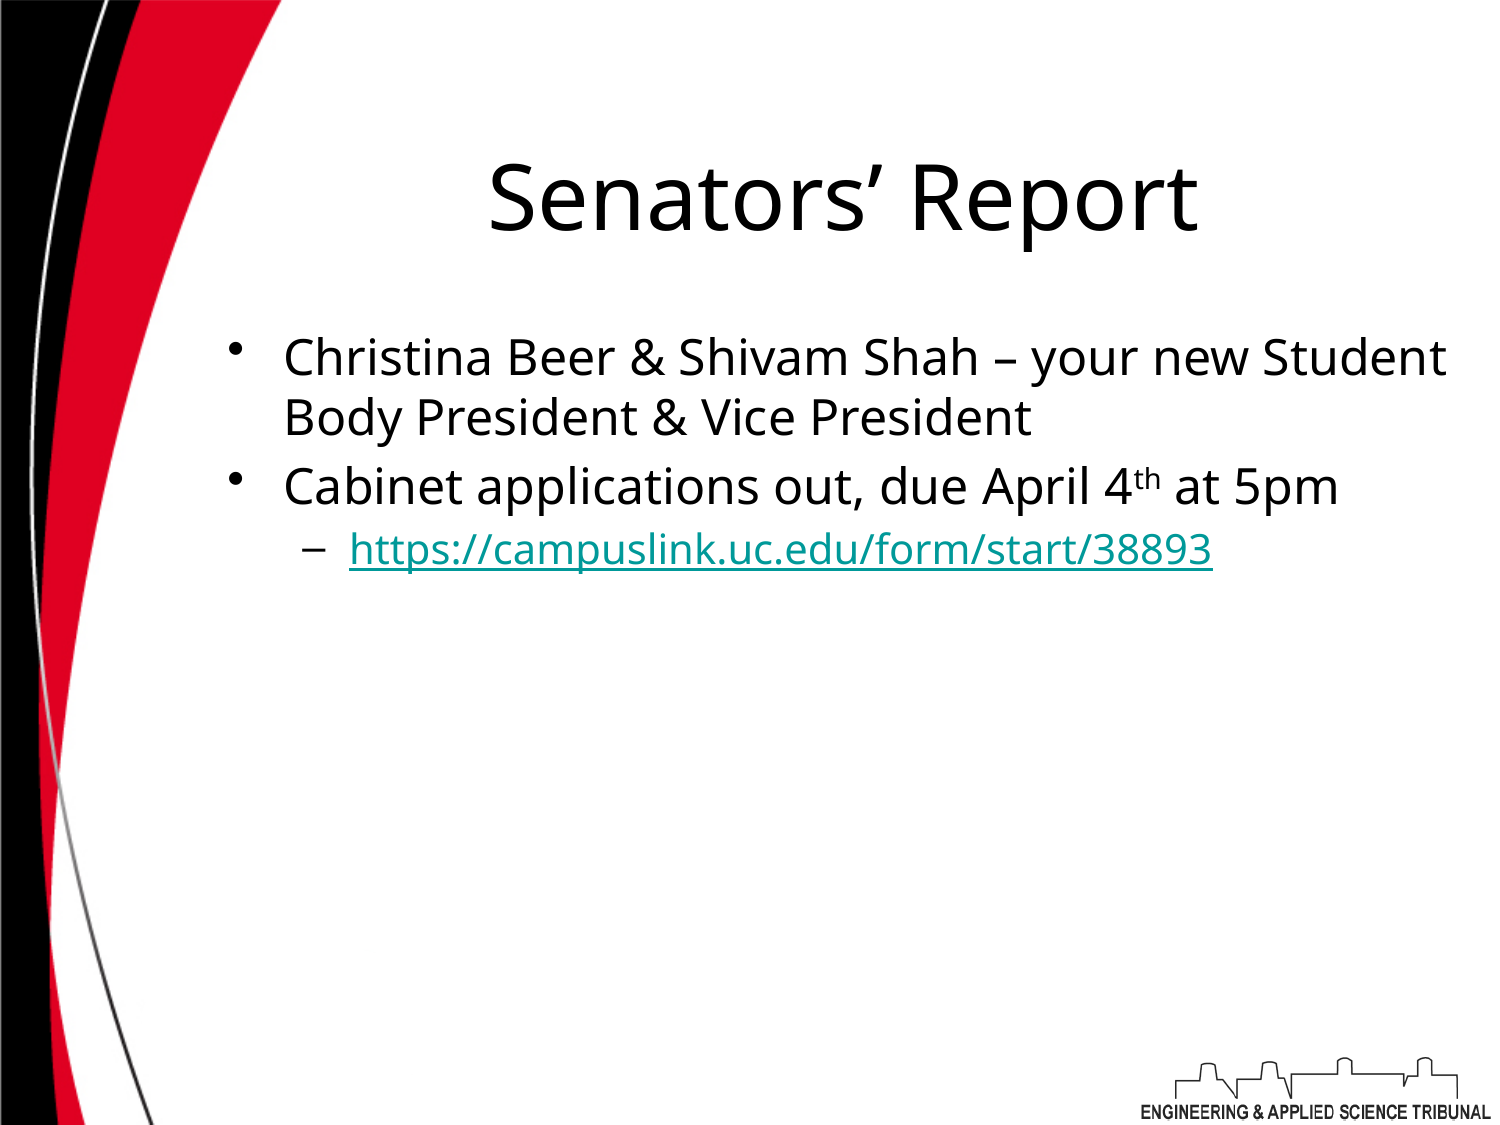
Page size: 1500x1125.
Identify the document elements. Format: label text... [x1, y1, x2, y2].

picture [1137, 1057, 1495, 1121]
picture [0, 0, 422, 1125]
list Christina Beer & Shivam Shah – your new Student Body President & Vice President Cabinet applications out, due April 4th at 5pm https://campuslink.uc.edu/form/start/38893 [212, 317, 1475, 900]
title Senators’ Report [212, 100, 1475, 288]
